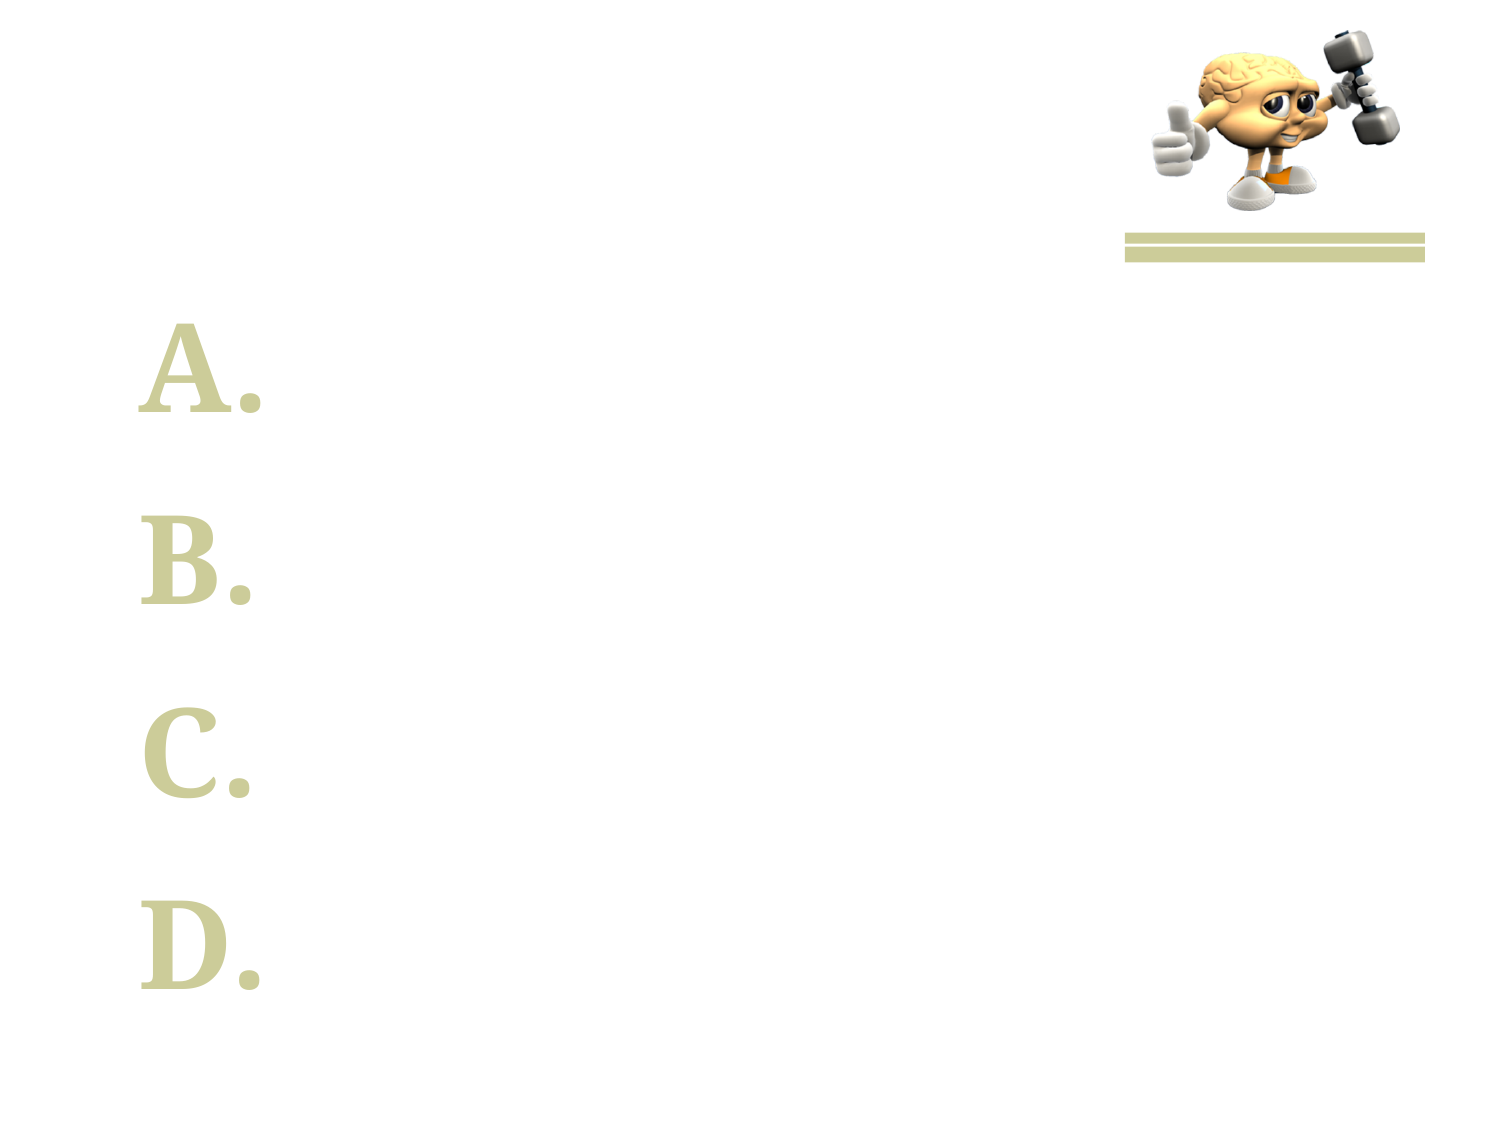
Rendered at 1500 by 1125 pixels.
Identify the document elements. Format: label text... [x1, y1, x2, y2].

picture [1151, 30, 1400, 211]
list 12 de outubro 31 de outubro 7 de março 1 de janeiro [123, 267, 1500, 1083]
